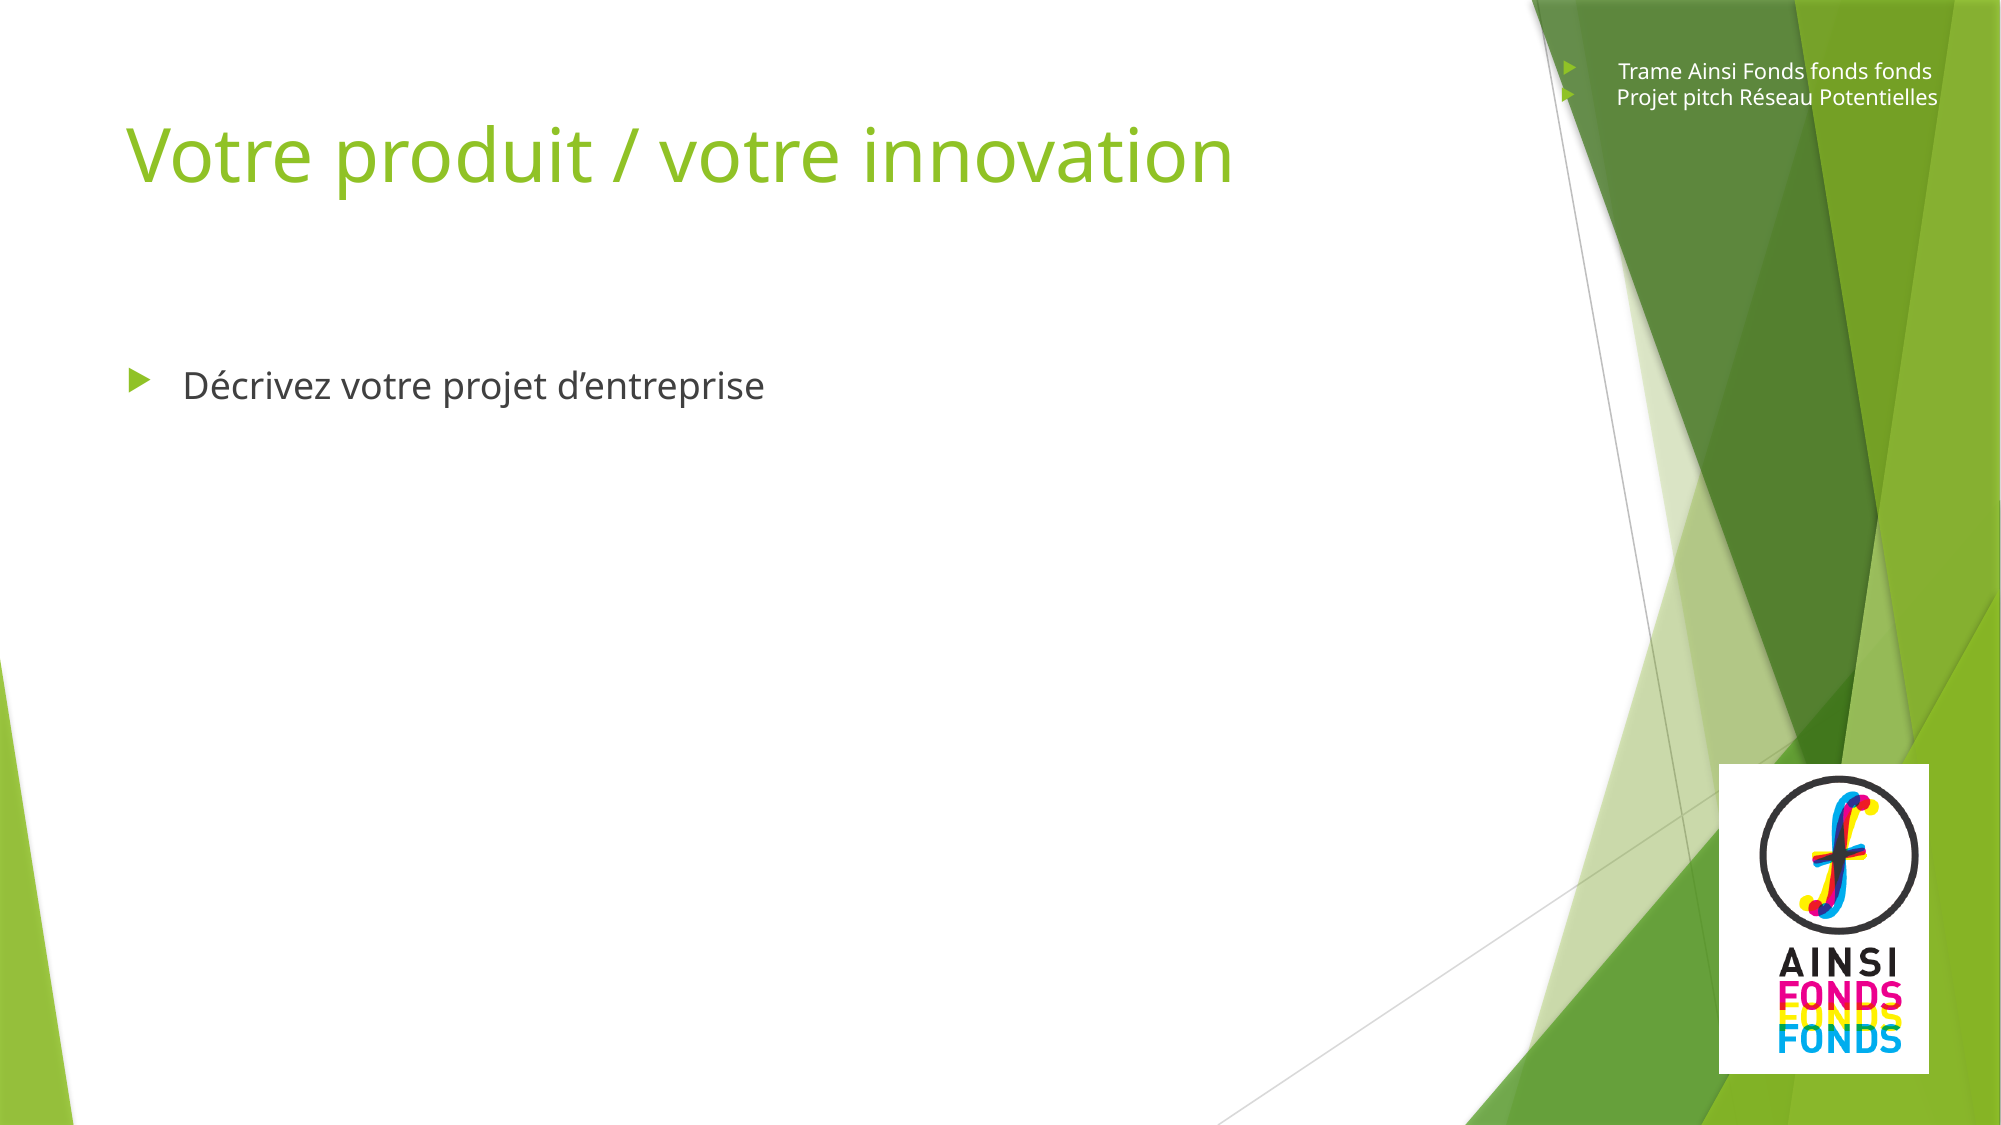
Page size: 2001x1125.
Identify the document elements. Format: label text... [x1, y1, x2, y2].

title Votre produit / votre innovation [111, 99, 1522, 317]
list Décrivez votre projet d’entreprise [111, 354, 1522, 992]
picture [1718, 764, 1929, 1074]
